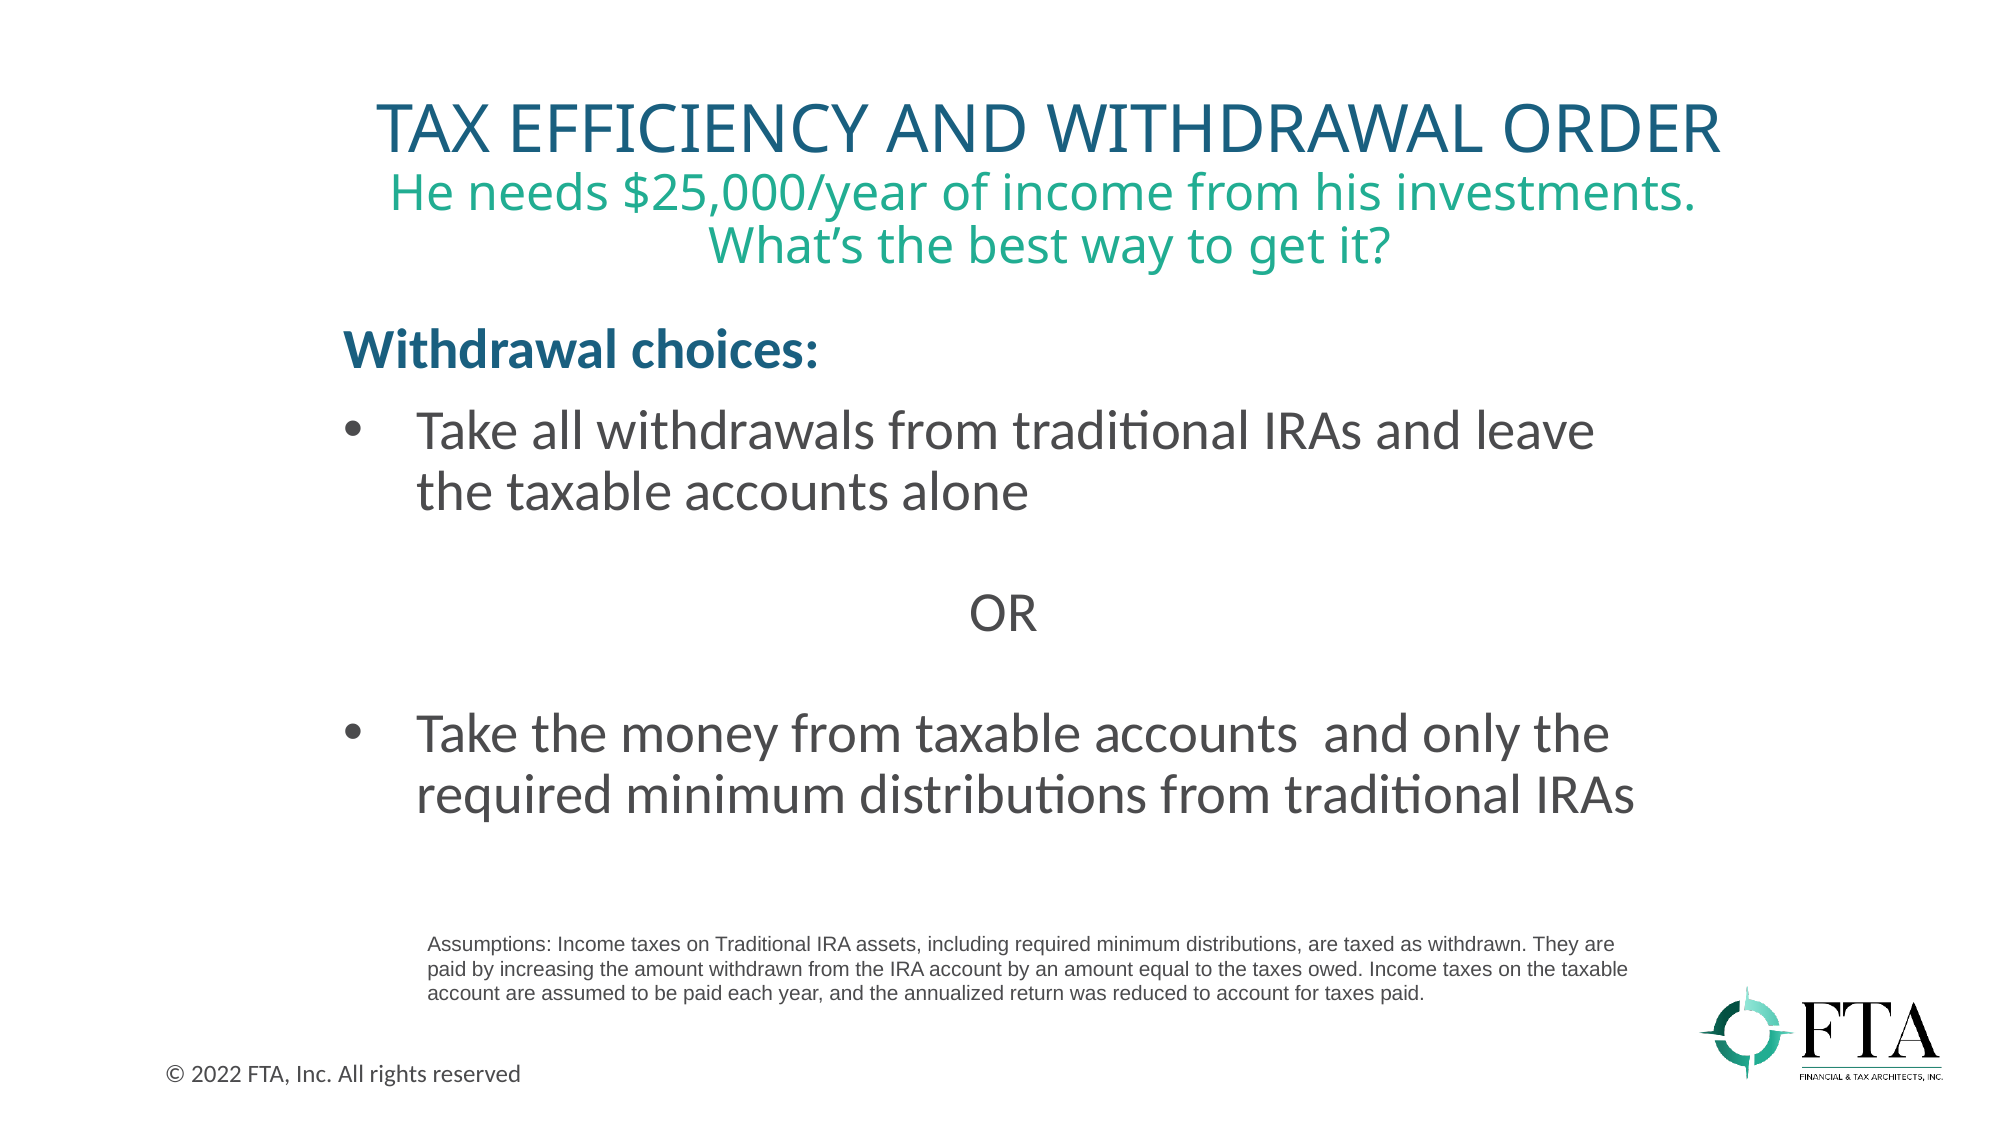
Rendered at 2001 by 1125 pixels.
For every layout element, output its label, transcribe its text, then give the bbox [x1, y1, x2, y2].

text_box © 2022 FTA, Inc. All rights reserved [150, 1049, 1067, 1110]
title TAX EFFICIENCY AND WITHDRAWAL ORDER He needs $25,000/year of income from his investments. What’s the best way to get it? [324, 82, 1775, 288]
picture [1686, 976, 1959, 1094]
list Withdrawal choices: Take all withdrawals from traditional IRAs and leave the taxable accounts alone OR Take the money from taxable accounts and only the required minimum distributions from traditional IRAs [328, 312, 1679, 888]
text_box Assumptions: Income taxes on Traditional IRA assets, including required minimum distributions, are taxed as withdrawn. They are paid by increasing the amount withdrawn from the IRA account by an amount equal to the taxes owed. Income taxes on the taxable account are assumed to be paid each year, and the annualized return was reduced to account for taxes paid. [412, 862, 1650, 1013]
